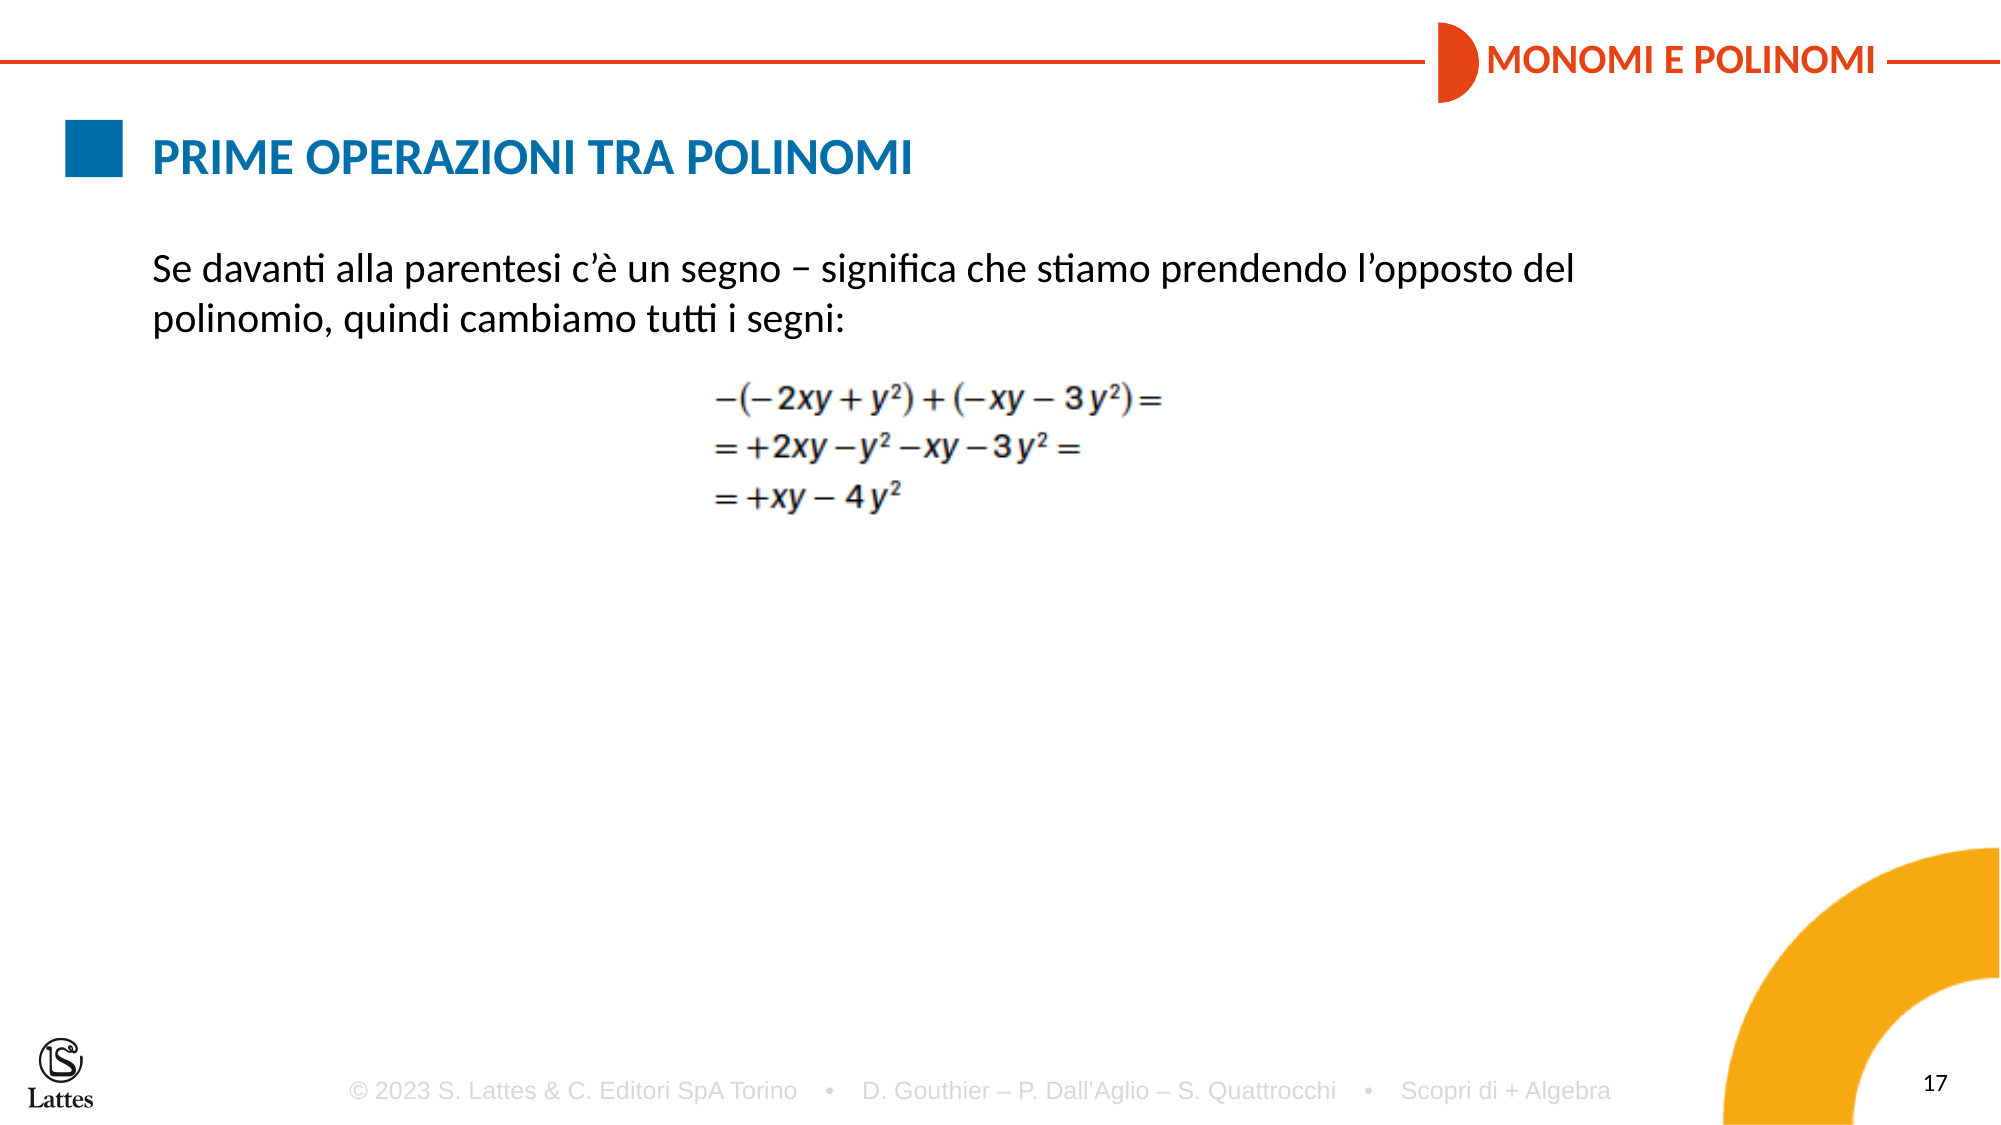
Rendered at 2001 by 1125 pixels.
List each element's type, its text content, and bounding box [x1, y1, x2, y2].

picture [1438, 22, 1479, 103]
text_box [65, 119, 123, 178]
text_box Se davanti alla parentesi c’è un segno − significa che stiamo prendendo l’opposto del polinomio, quindi cambiamo tutti i segni: [137, 233, 1740, 1006]
picture [27, 1037, 93, 1108]
title PRIME OPERAZIONI TRA POLINOMI [137, 119, 1331, 197]
picture [692, 372, 1185, 521]
picture [1724, 848, 2001, 1125]
